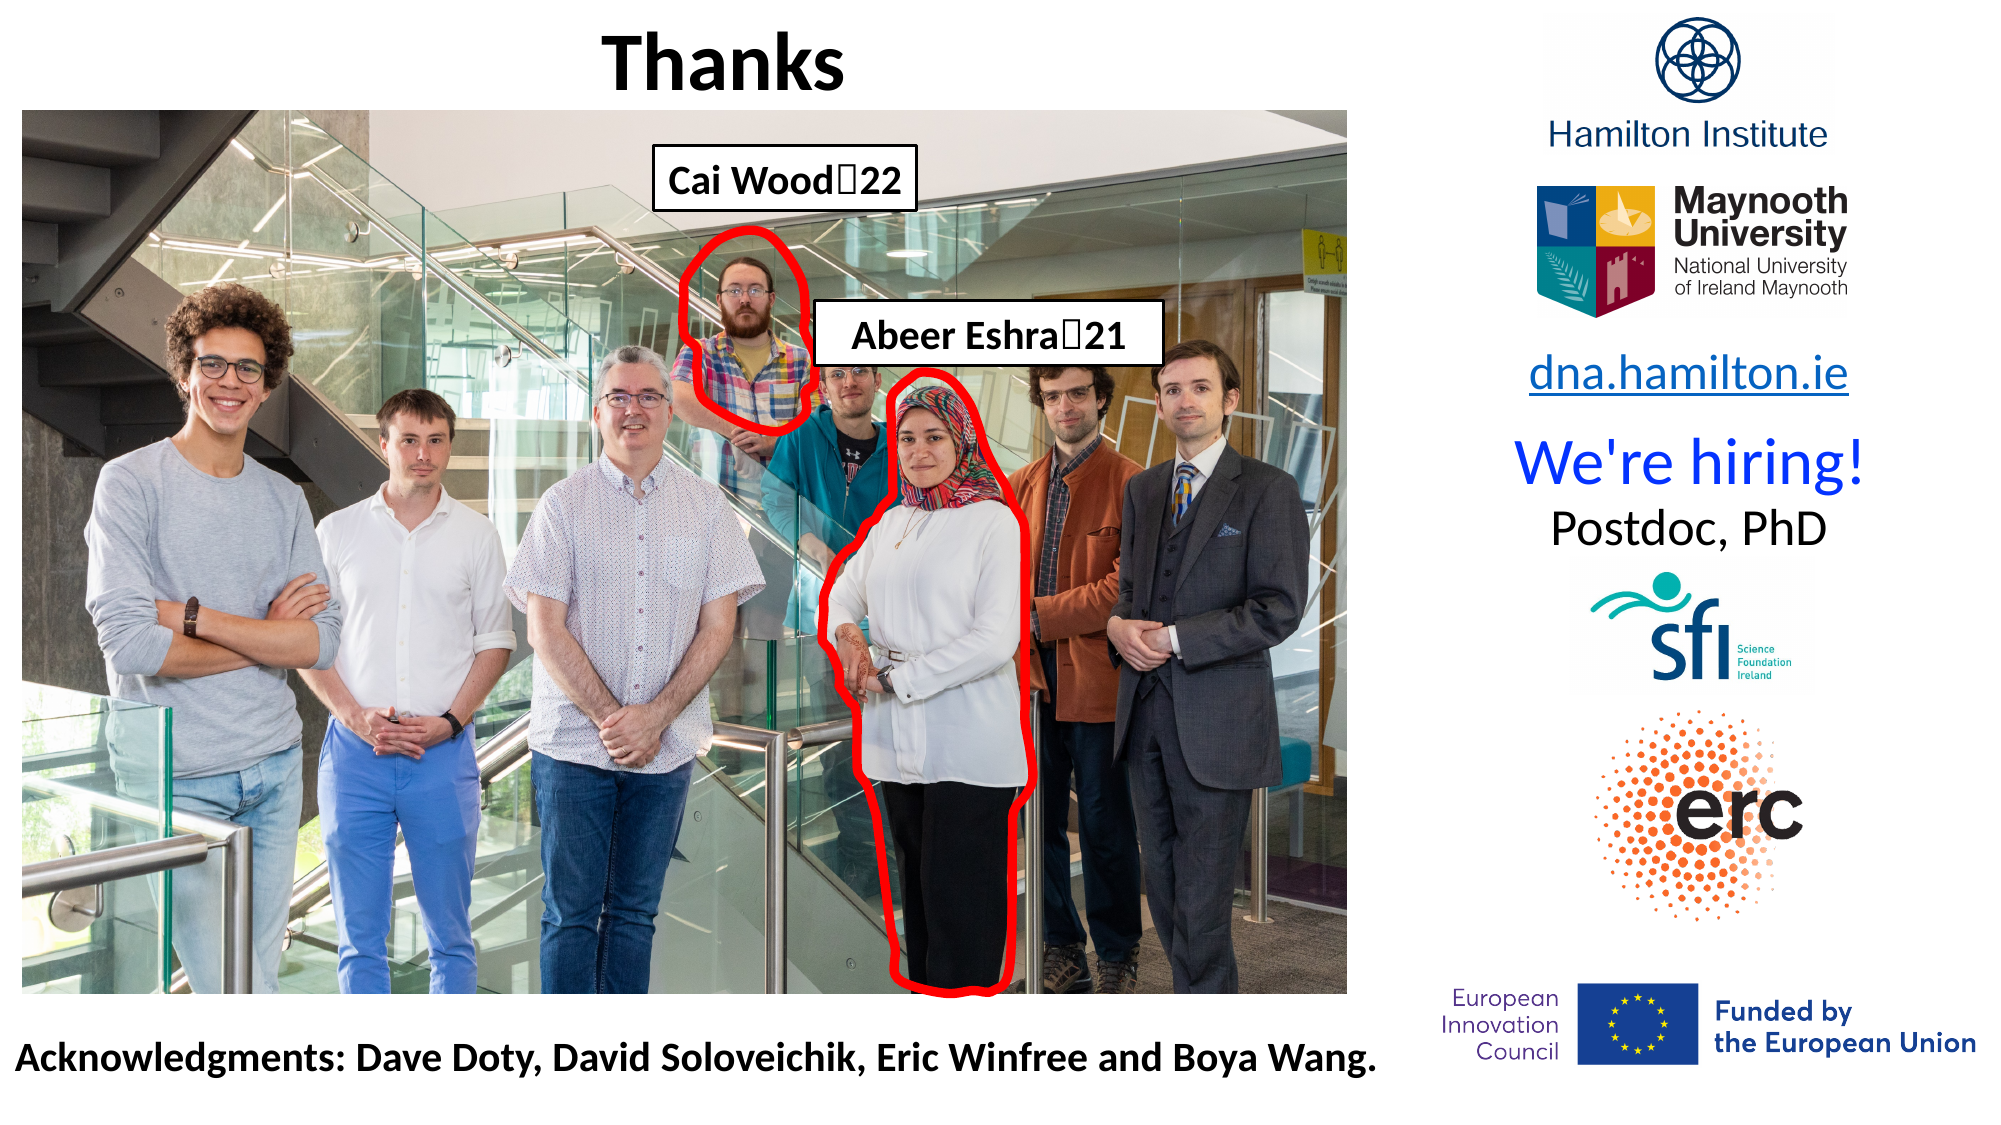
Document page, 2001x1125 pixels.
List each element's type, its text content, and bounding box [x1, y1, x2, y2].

picture [1569, 698, 1815, 927]
text_box dna.hamilton.ie [1520, 331, 1858, 409]
text_box We're hiring! [1473, 409, 1908, 506]
text_box Postdoc, PhD [1535, 506, 1843, 557]
picture [1569, 556, 1815, 695]
text_box Thanks [586, 0, 861, 110]
picture [22, 110, 1347, 994]
text_box Acknowledgments: Dave Doty, David Soloveichik, Eric Winfree and Boya Wang. [0, 1022, 1605, 1088]
picture [1543, 13, 1835, 155]
picture [1537, 186, 1847, 318]
picture [1443, 980, 2000, 1068]
